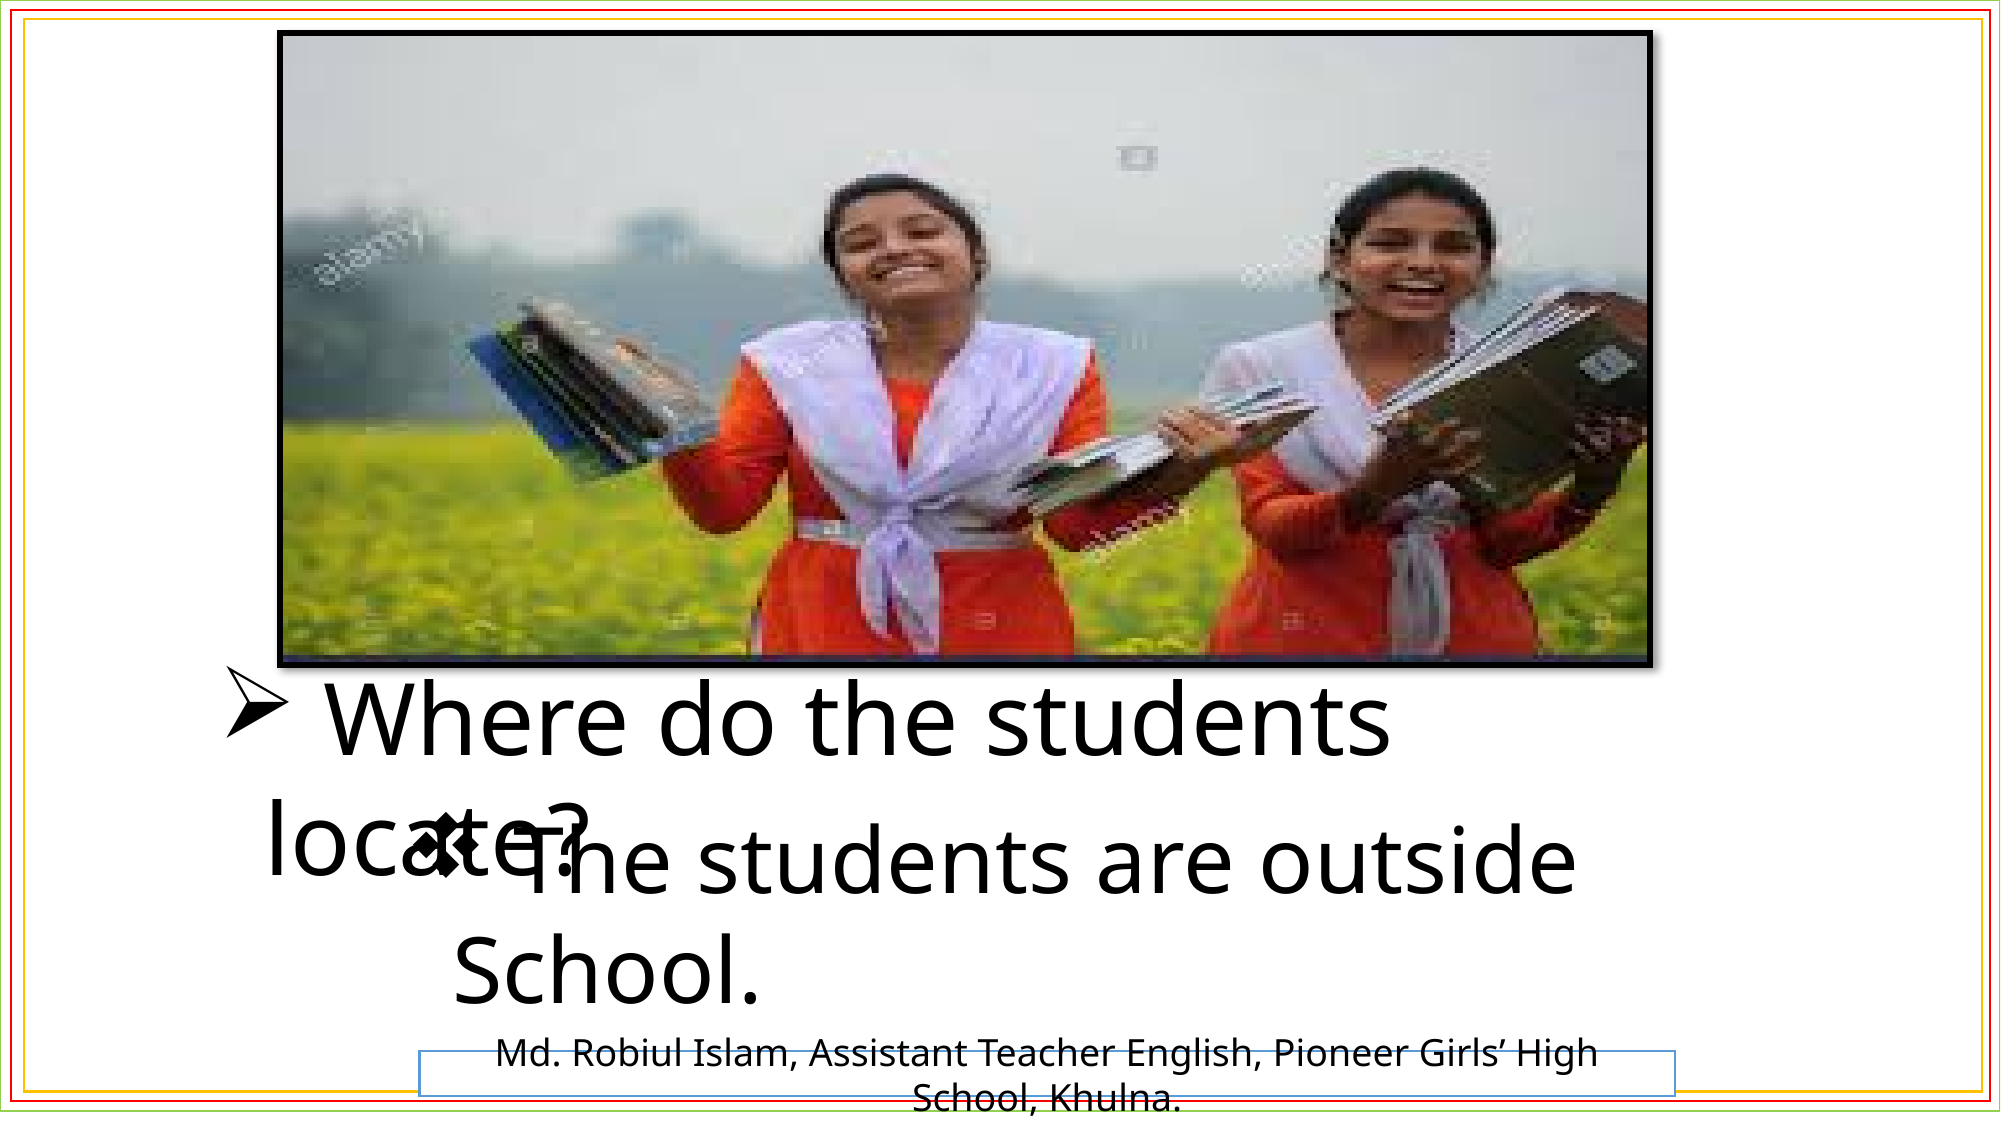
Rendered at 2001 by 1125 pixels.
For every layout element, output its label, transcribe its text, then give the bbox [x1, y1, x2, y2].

text_box The students are outside School. [391, 794, 1771, 1030]
picture [283, 36, 1648, 662]
text_box Where do the students locate? [203, 647, 1589, 903]
